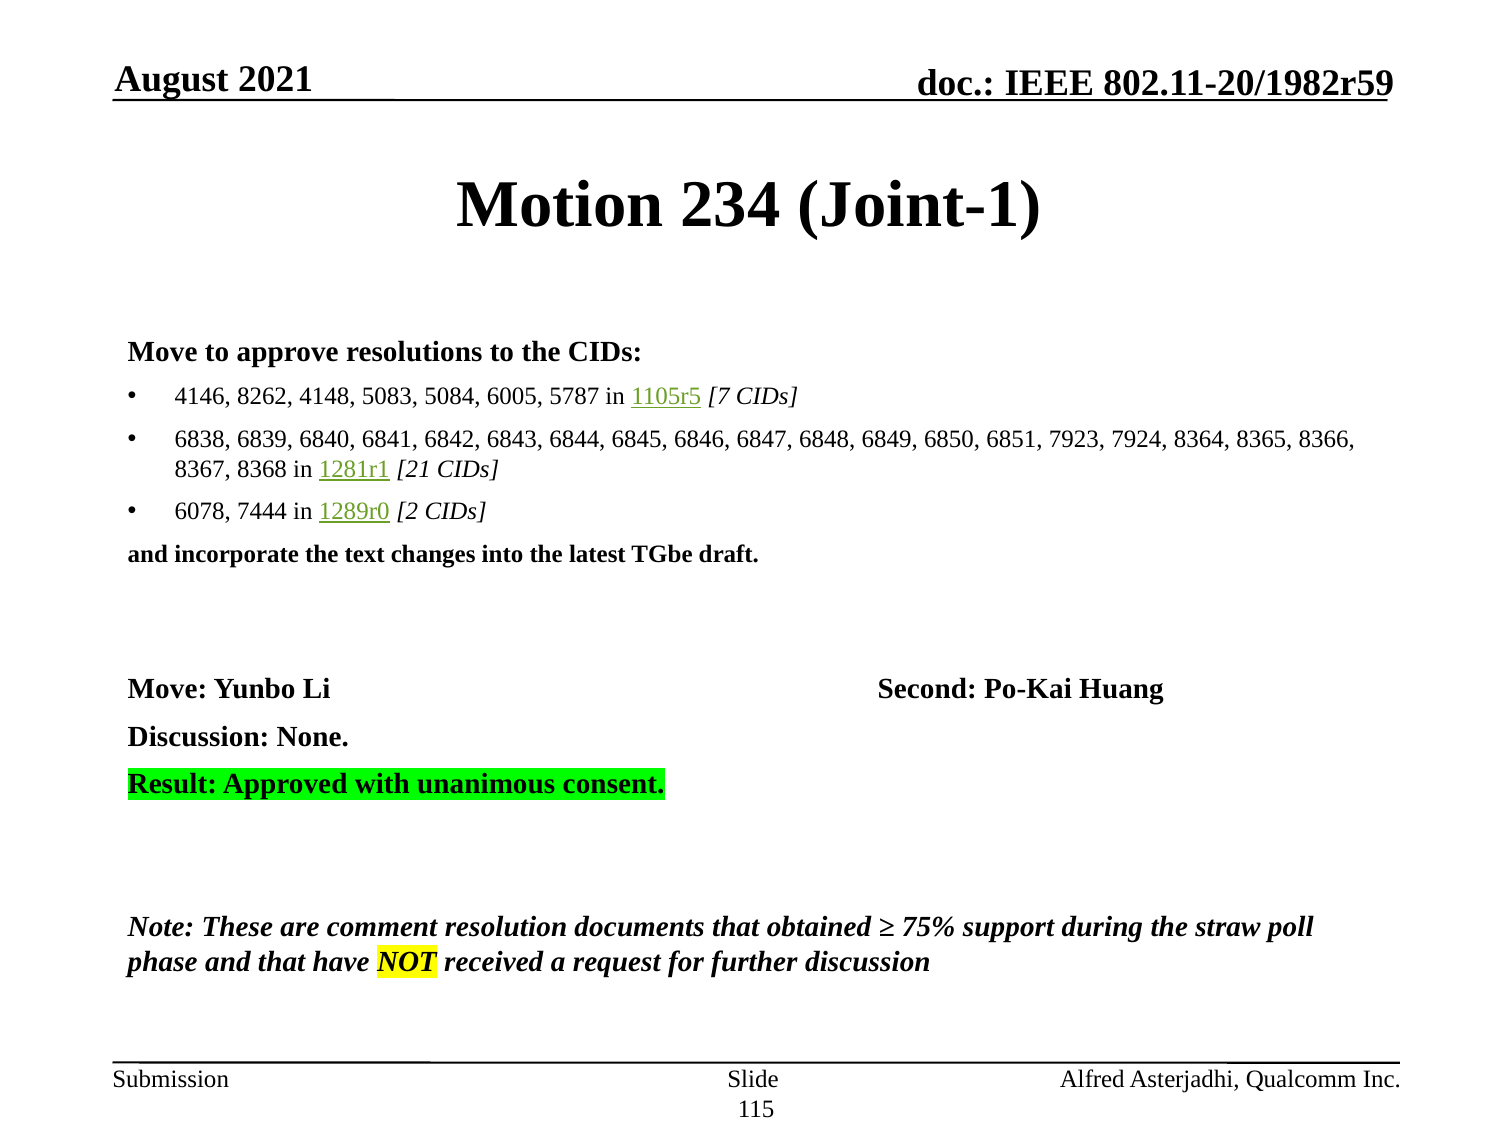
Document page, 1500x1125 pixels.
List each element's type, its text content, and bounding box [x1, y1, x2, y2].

title Motion 234 (Joint-1) [112, 112, 1388, 288]
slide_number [114, 54, 423, 100]
slide_number Slide 115 [712, 1061, 800, 1123]
footer Alfred Asterjadhi, Qualcomm Inc. [878, 1061, 1402, 1093]
list Move to approve resolutions to the CIDs: 4146, 8262, 4148, 5083, 5084, 6005, 5787 in 1105r5 [7 CIDs] 6838, 6839, 6840, 6841, 6842, 6843, 6844, 6845, 6846, 6847, 6848, 6849, 6850, 6851, 7923, 7924, 8364, 8365, 8366, 8367, 8368 in 1281r1 [21 CIDs] 6078, 7444 in 1289r0 [2 CIDs] and incorporate the text changes into the latest TGbe draft. Move: Yunbo Li Second: Po-Kai Huang Discussion: None. Result: Approved with unanimous consent. Note: These are comment resolution documents that obtained ≥ 75% support during the straw poll phase and that have NOT received a request for further discussion [112, 324, 1388, 1063]
